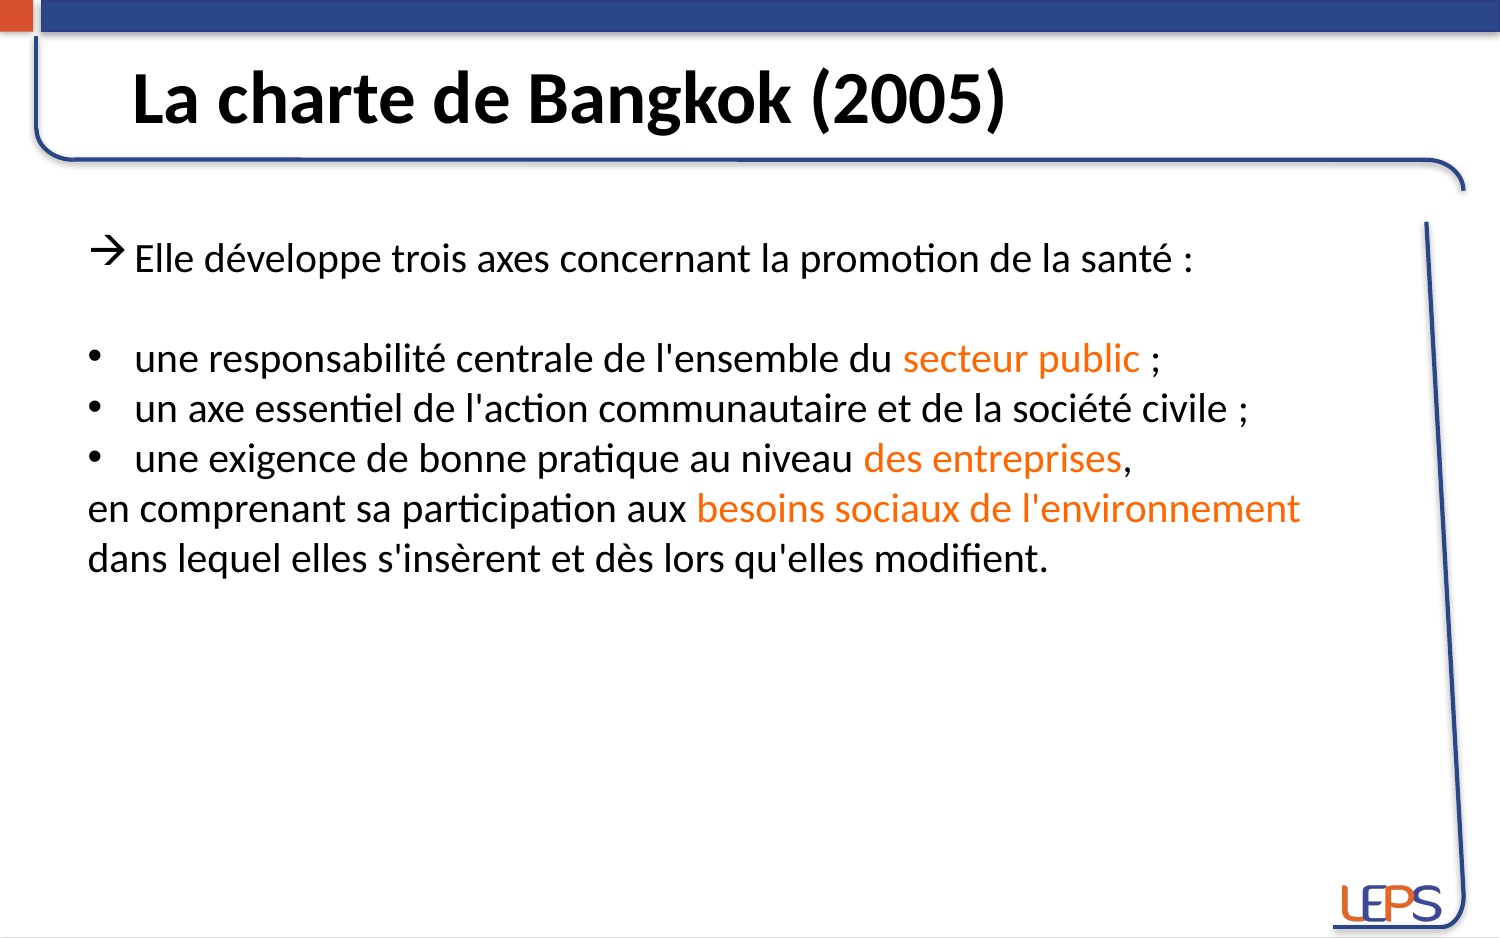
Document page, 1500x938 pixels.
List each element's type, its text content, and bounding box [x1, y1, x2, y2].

text_box Elle développe trois axes concernant la promotion de la santé : une responsabilité centrale de l'ensemble du secteur public ; un axe essentiel de l'action communautaire et de la société civile ; une exigence de bonne pratique au niveau des entreprises, en comprenant sa participation aux besoins sociaux de l'environnement dans lequel elles s'insèrent et dès lors qu'elles modifient. [72, 223, 1326, 639]
text_box La charte de Bangkok (2005) [117, 41, 1024, 192]
picture [1336, 879, 1445, 925]
